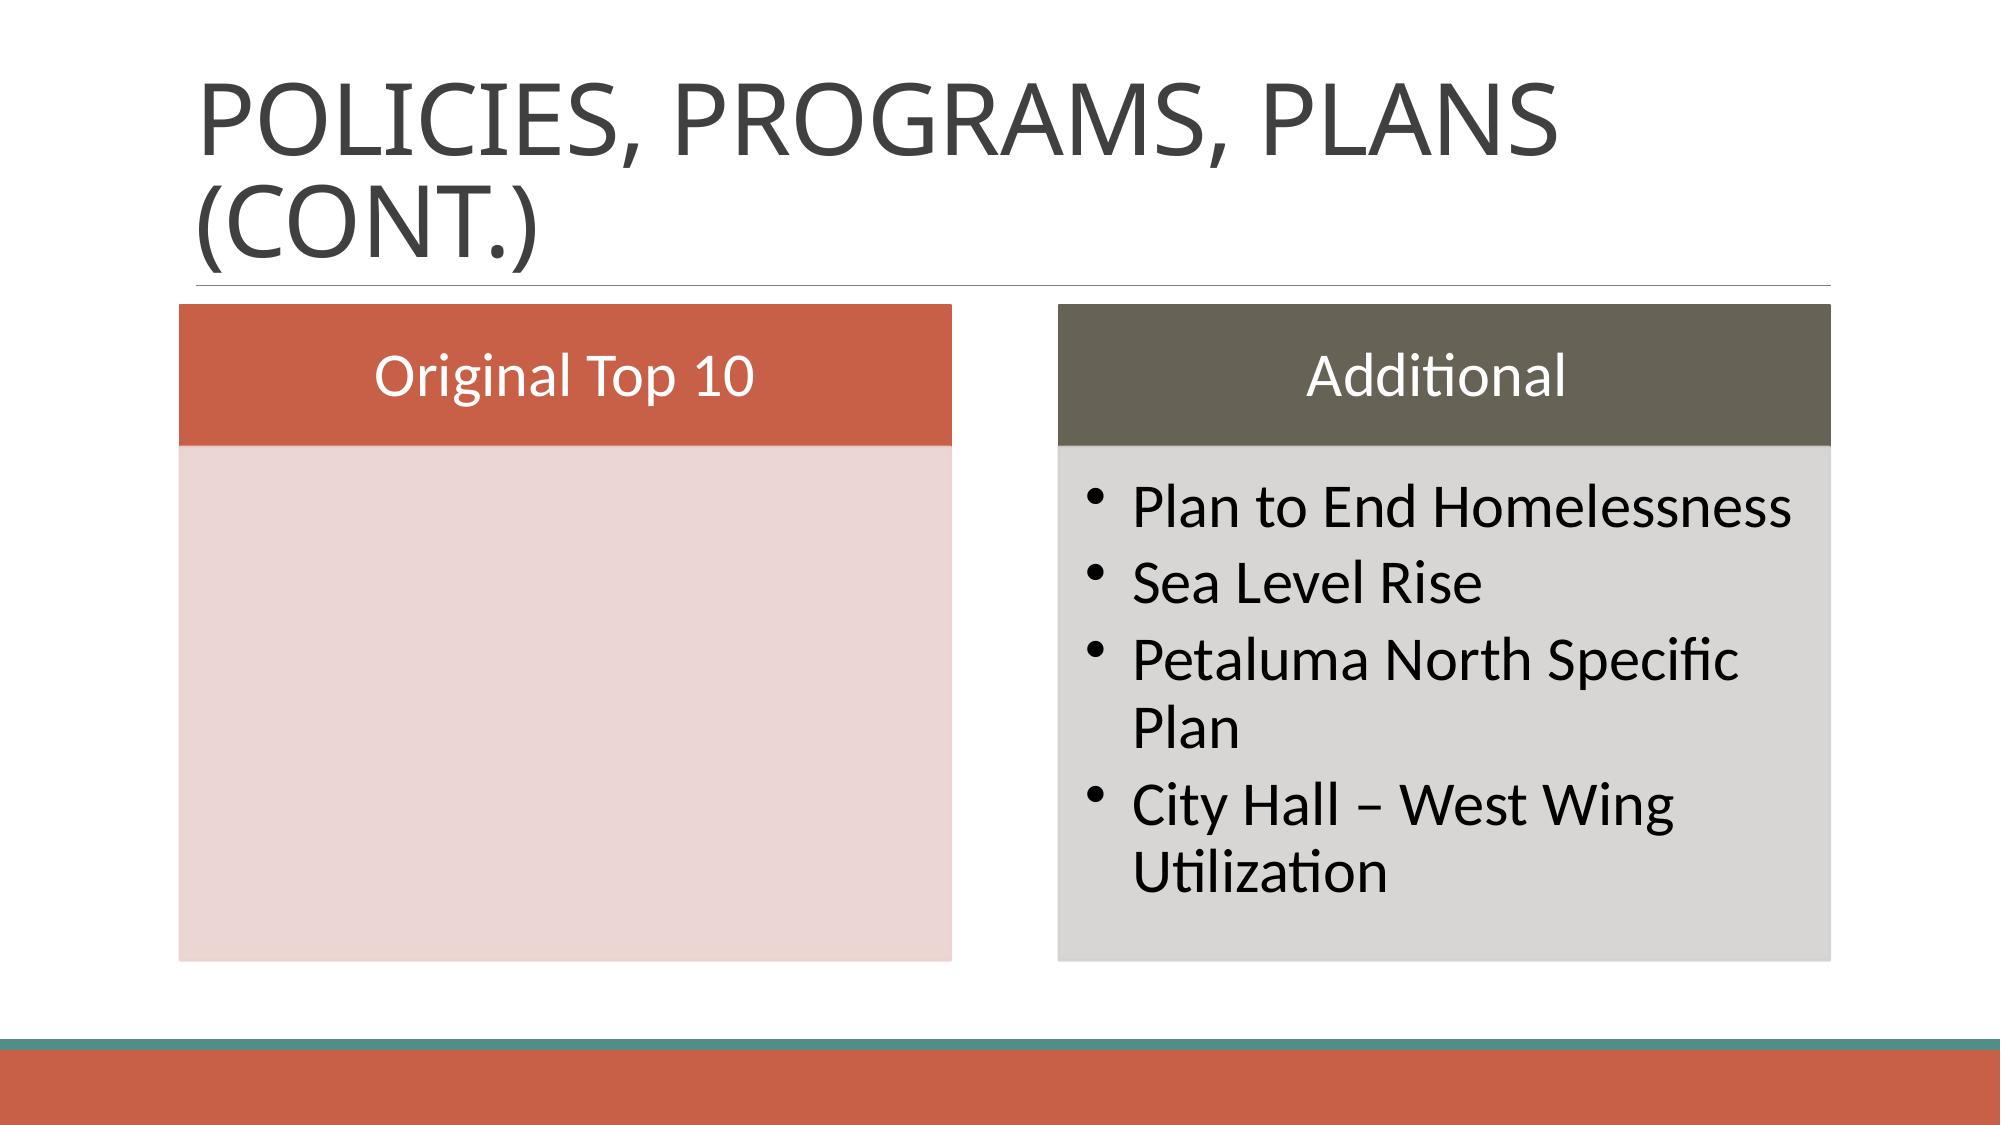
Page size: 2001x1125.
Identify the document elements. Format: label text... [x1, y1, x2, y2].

title POLICIES, PROGRAMS, PLANS (CONT.) [180, 47, 1830, 285]
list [179, 302, 1831, 964]
